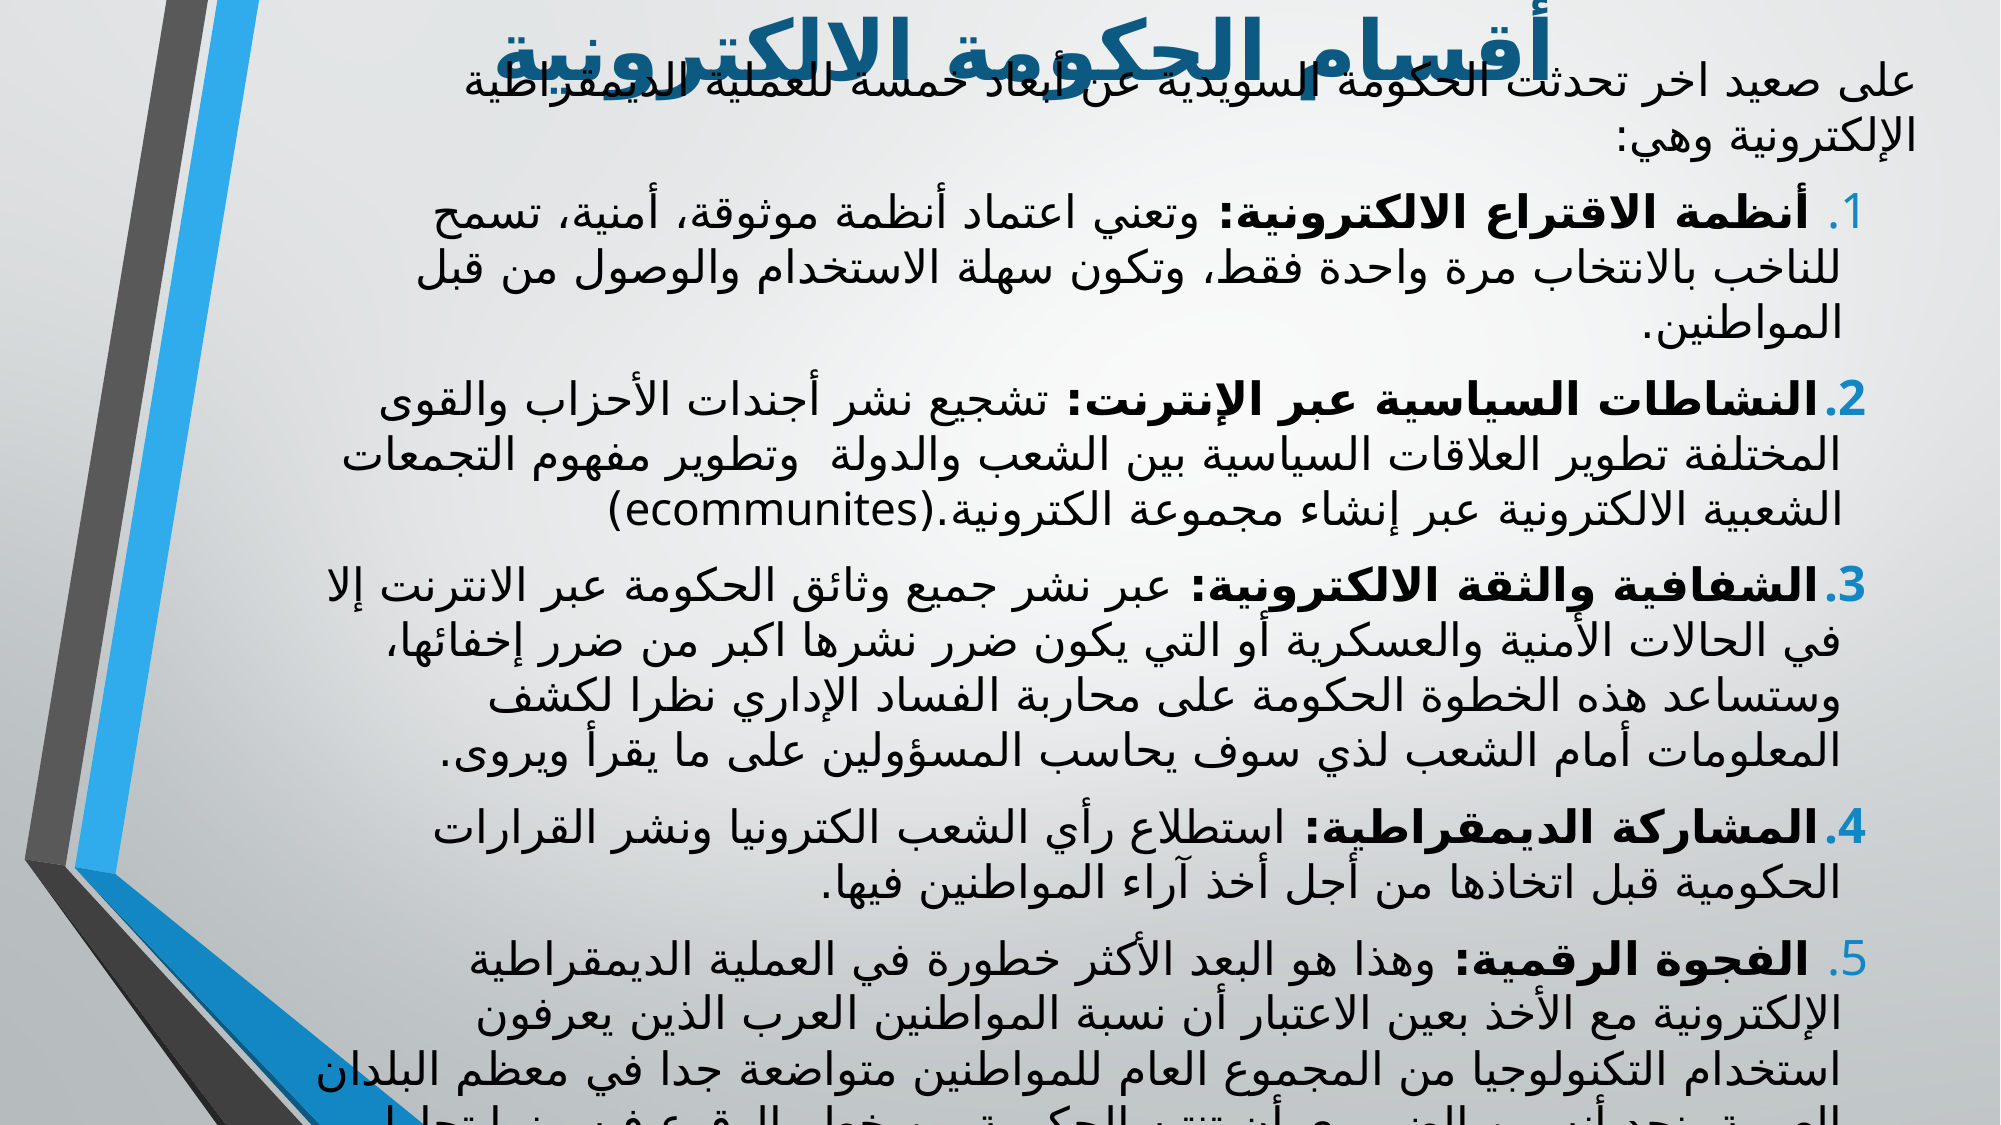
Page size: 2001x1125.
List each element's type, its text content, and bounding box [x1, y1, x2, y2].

list على صعيد اخر تحدثت الحكومة السويدية عن أبعاد خمسة للعملية الديمقراطية الإلكترونية وهي: أنظمة الاقتراع الالكترونية: وتعني اعتماد أنظمة موثوقة، أمنية، تسمح للناخب بالانتخاب مرة واحدة فقط، وتكون سهلة الاستخدام والوصول من قبل المواطنين. النشاطات السياسية عبر الإنترنت: تشجيع نشر أجندات الأحزاب والقوى المختلفة تطوير العلاقات السياسية بين الشعب والدولة وتطوير مفهوم التجمعات الشعبية الالكترونية عبر إنشاء مجموعة الكترونية.(ecommunites) الشفافية والثقة الالكترونية: عبر نشر جميع وثائق الحكومة عبر الانترنت إلا في الحالات الأمنية والعسكرية أو التي يكون ضرر نشرها اكبر من ضرر إخفائها، وستساعد هذه الخطوة الحكومة على محاربة الفساد الإداري نظرا لكشف المعلومات أمام الشعب لذي سوف يحاسب المسؤولين على ما يقرأ ويروى. المشاركة الديمقراطية: استطلاع رأي الشعب الكترونيا ونشر القرارات الحكومية قبل اتخاذها من أجل أخذ آراء المواطنين فيها. الفجوة الرقمية: وهذا هو البعد الأكثر خطورة في العملية الديمقراطية الإلكترونية مع الأخذ بعين الاعتبار أن نسبة المواطنين العرب الذين يعرفون استخدام التكنولوجيا من المجموع العام للمواطنين متواضعة جدا في معظم البلدان العربية، نجد أنه من الضروري أن تنتبه الحكومة من خطر الوقوع فيه بينما تحاول توسيع وتنشيط العملية الديقراطية “فخ الديمقراطية”. [290, 371, 1934, 884]
title أقسام الحكومة الالكترونية [202, 0, 1847, 191]
